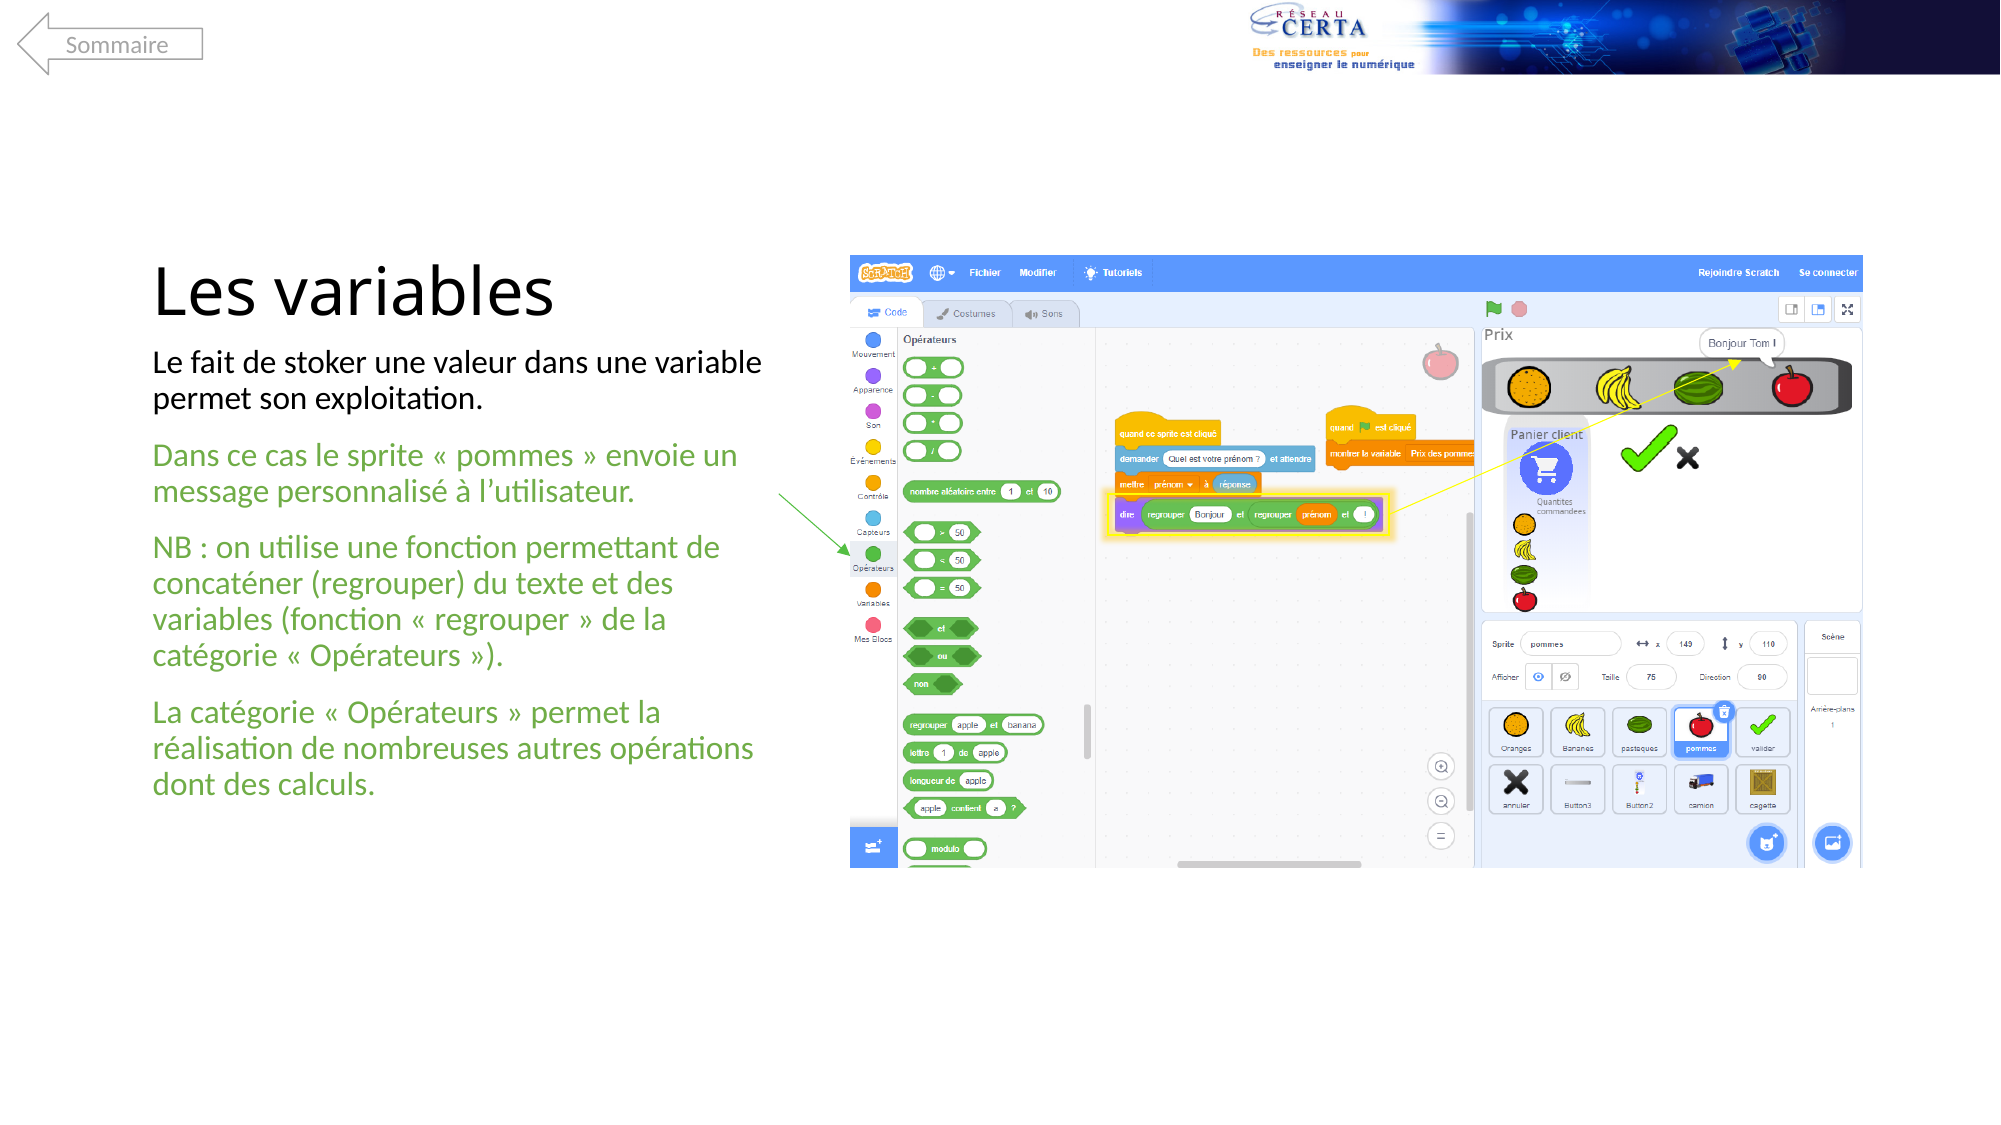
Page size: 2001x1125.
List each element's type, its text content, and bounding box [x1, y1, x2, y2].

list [850, 255, 1863, 868]
picture [1233, 0, 2000, 75]
list Le fait de stoker une valeur dans une variable permet son exploitation. Dans ce cas le sprite « pommes » envoie un message personnalisé à l’utilisateur. NB : on utilise une fonction permettant de concaténer (regrouper) du texte et des variables (fonction « regrouper » de la catégorie « Opérateurs »). La catégorie « Opérateurs » permet la réalisation de nombreuses autres opérations dont des calculs. [137, 337, 783, 963]
title Les variables [137, 75, 783, 337]
text_box Sommaire [17, 13, 203, 75]
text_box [1389, 359, 1742, 515]
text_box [778, 493, 851, 556]
